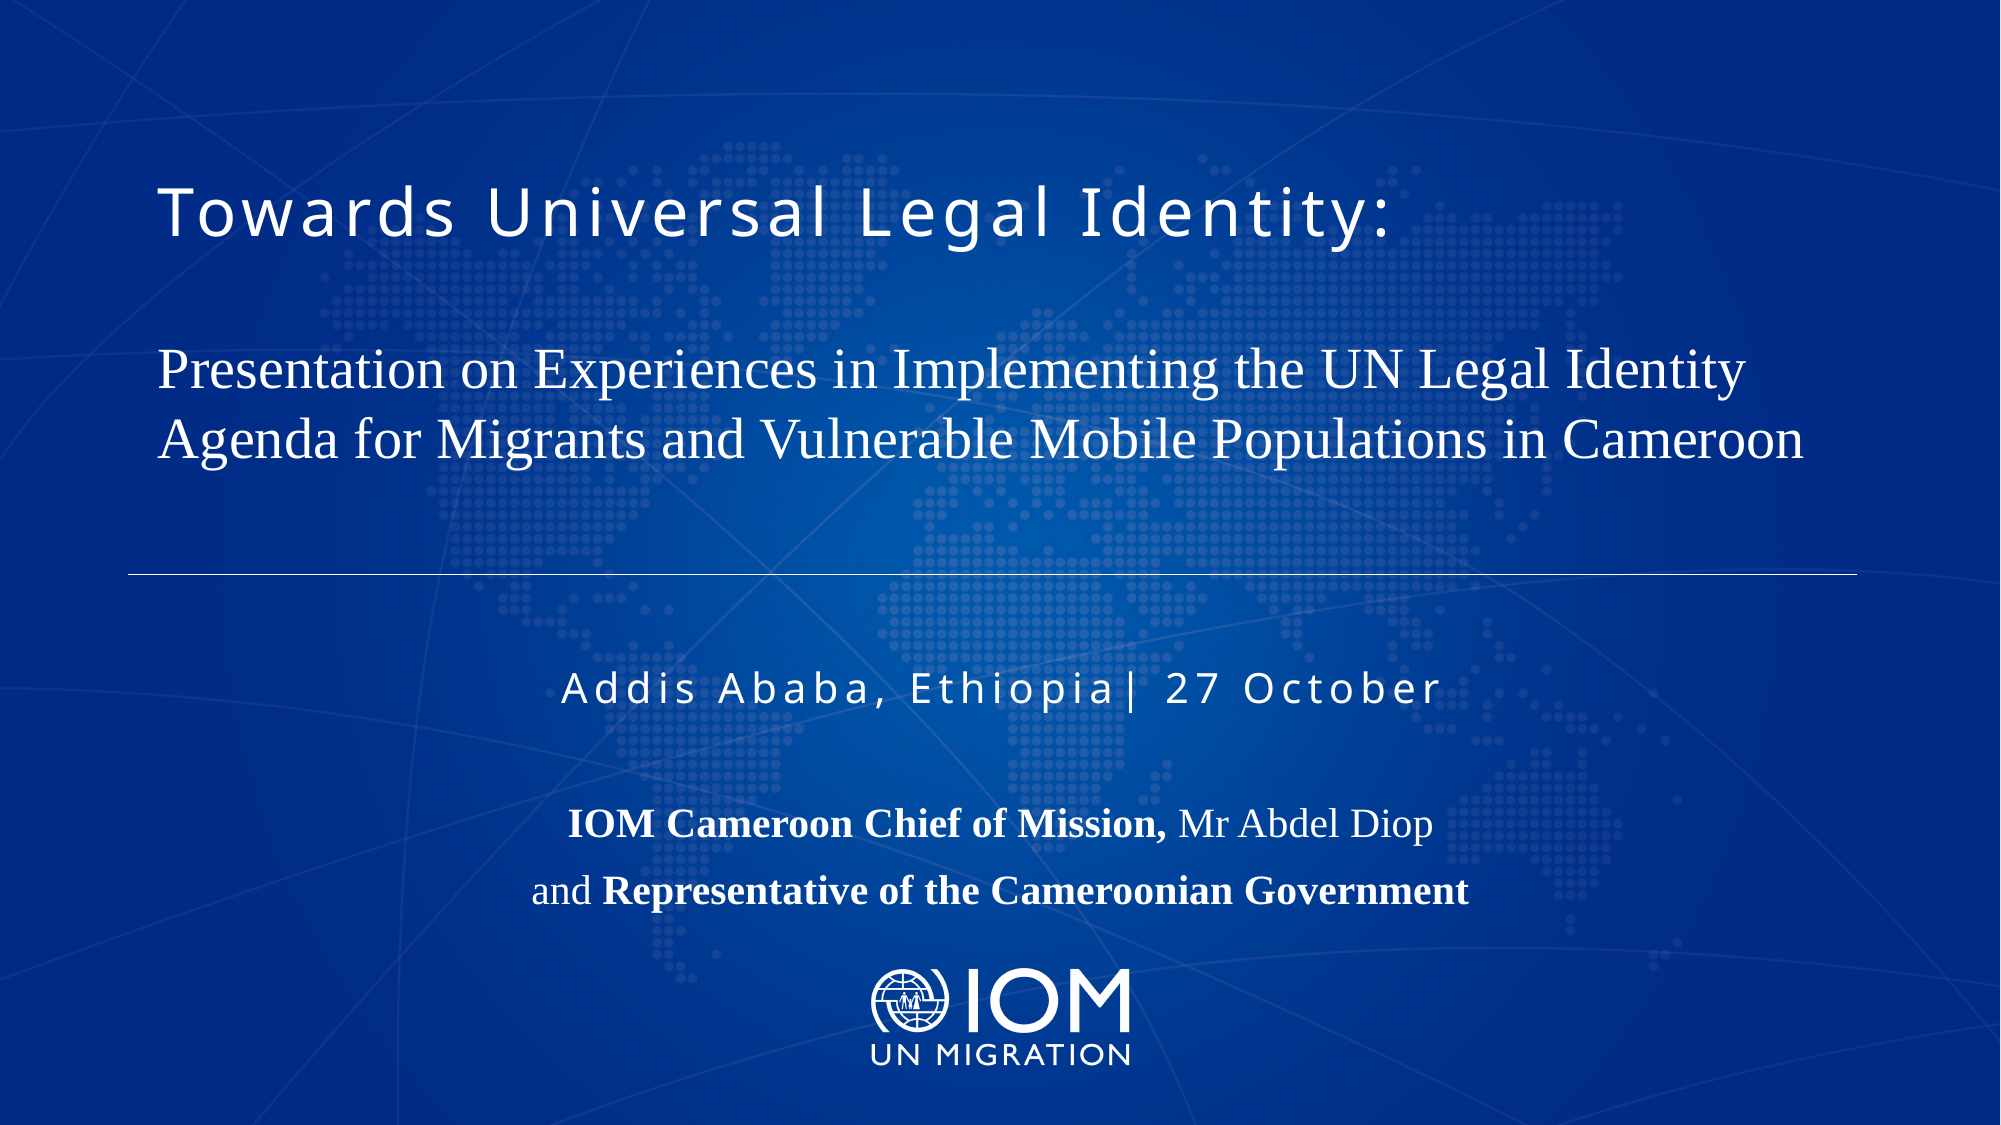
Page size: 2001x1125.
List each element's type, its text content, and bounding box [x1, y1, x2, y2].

text_box Addis Ababa, Ethiopia| 27 October IOM Cameroon Chief of Mission, Mr Abdel Diop and Representative of the Cameroonian Government [278, 587, 1722, 1054]
title Towards Universal Legal Identity: Presentation on Experiences in Implementing the UN Legal Identity Agenda for Migrants and Vulnerable Mobile Populations in Cameroon [142, 207, 1872, 563]
picture [0, 0, 2001, 1125]
